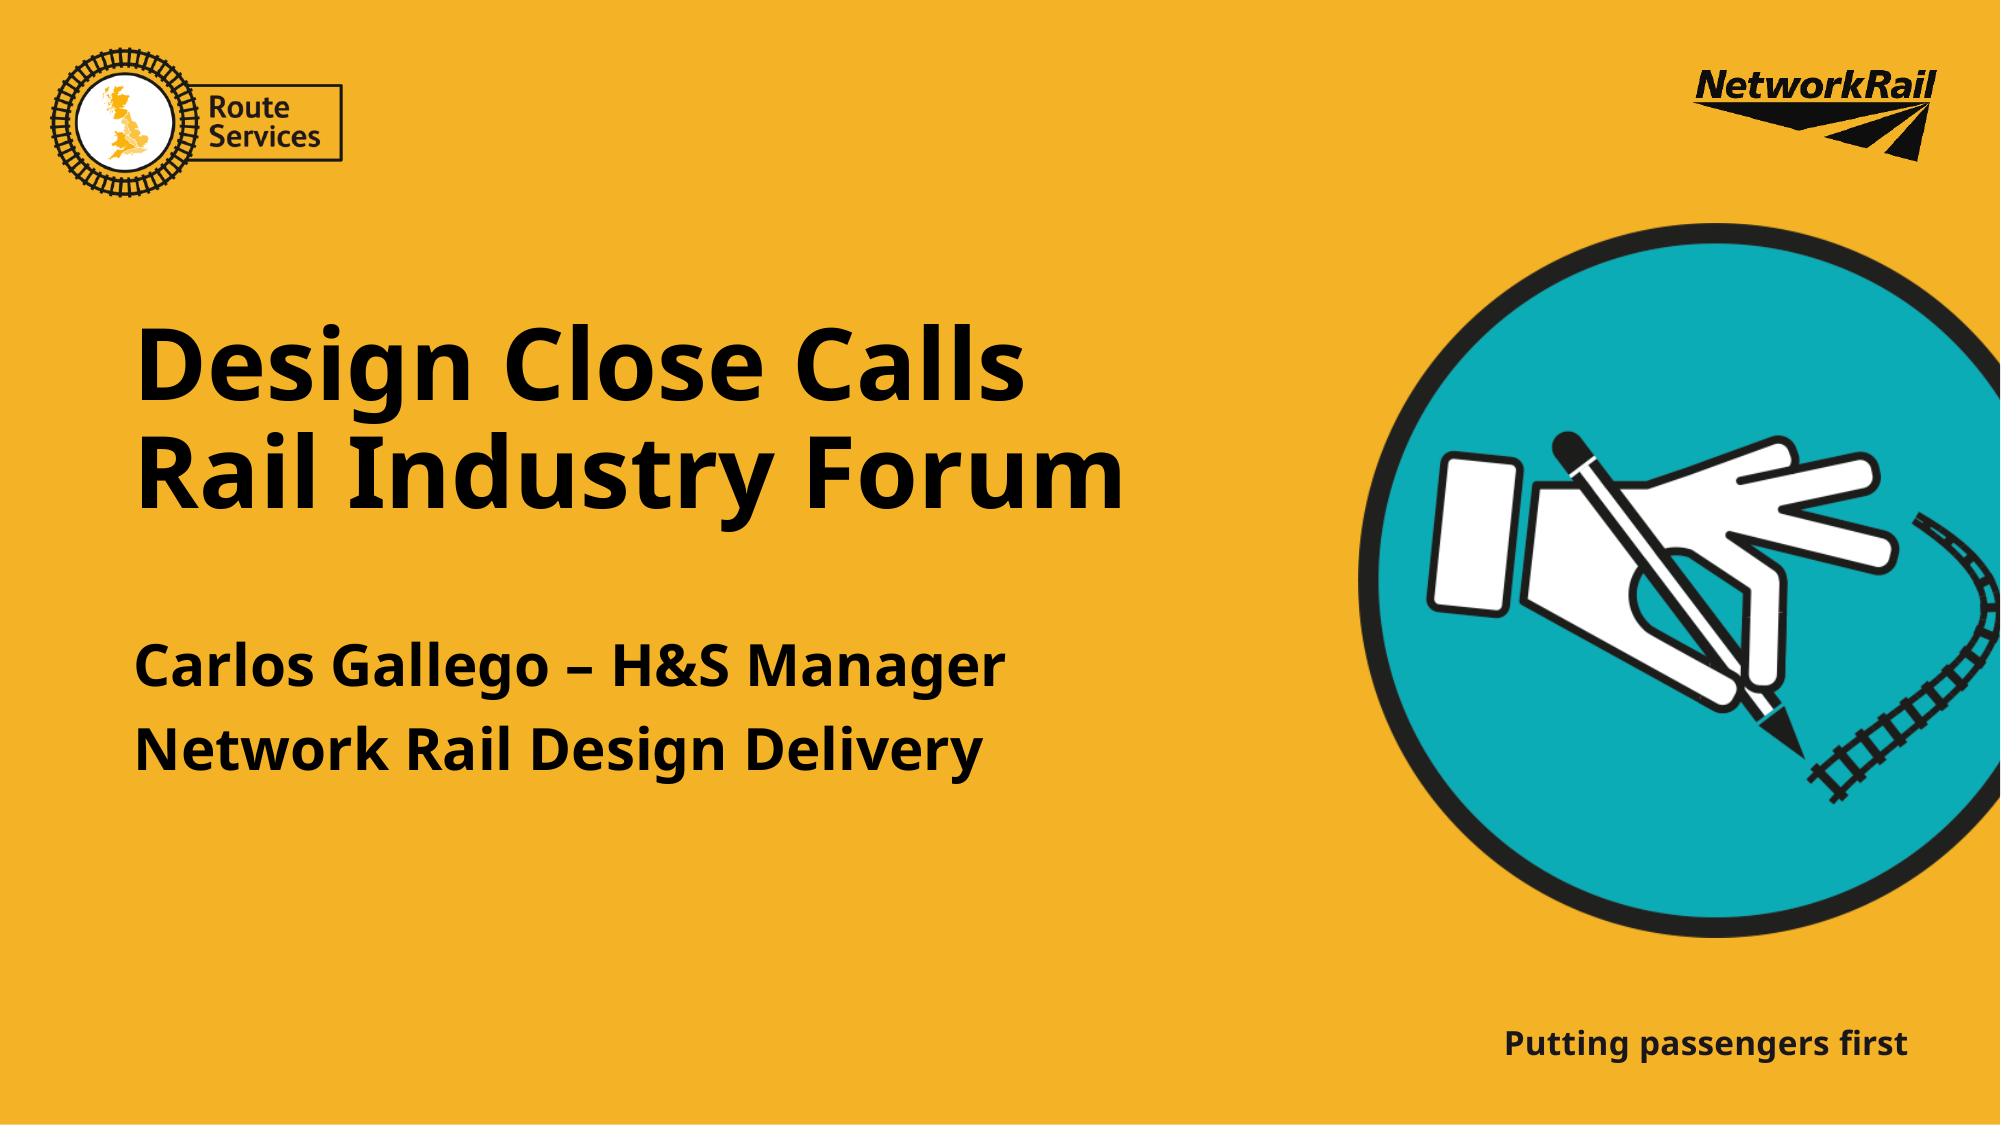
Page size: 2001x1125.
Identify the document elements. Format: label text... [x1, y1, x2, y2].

list Carlos Gallego – H&S Manager Network Rail Design Delivery [133, 629, 1158, 714]
title Design Close Calls Rail Industry Forum [133, 307, 1158, 588]
picture [1663, 43, 1959, 191]
picture [39, 37, 359, 208]
picture [1358, 223, 2001, 938]
